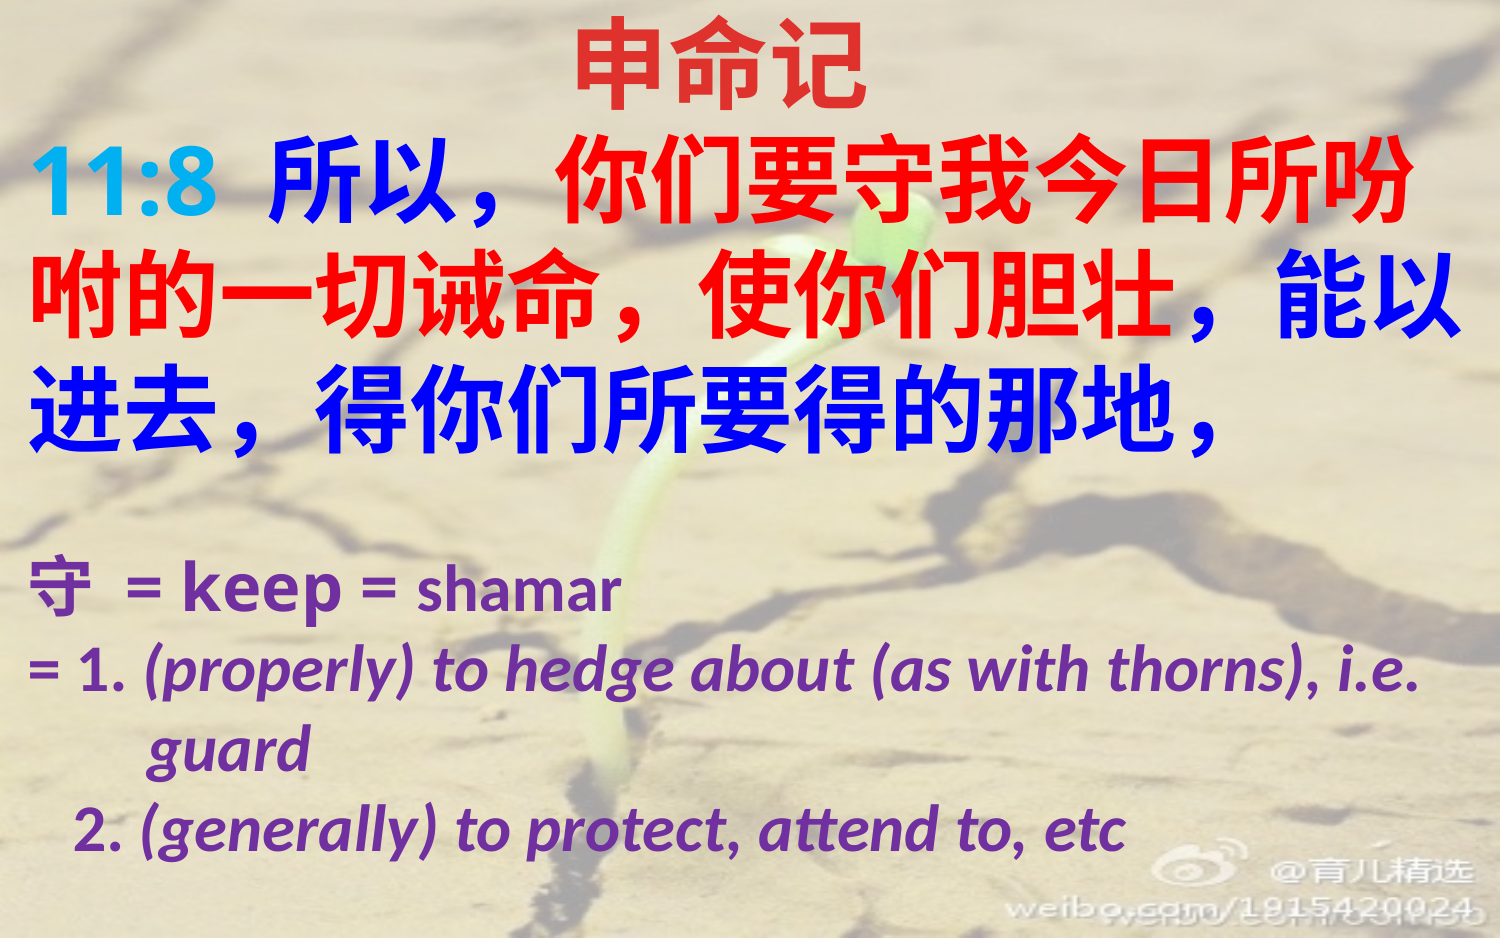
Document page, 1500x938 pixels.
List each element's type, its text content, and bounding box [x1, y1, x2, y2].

text_box 申命记 [553, 0, 886, 129]
text_box 11:8 所以，你们要守我今日所吩咐的一切诫命，使你们胆壮，能以进去，得你们所要得的那地， 守 = keep = shamar = 1. (properly) to hedge about (as with thorns), i.e. guard 2. (generally) to protect, attend to, etc [12, 112, 1488, 732]
